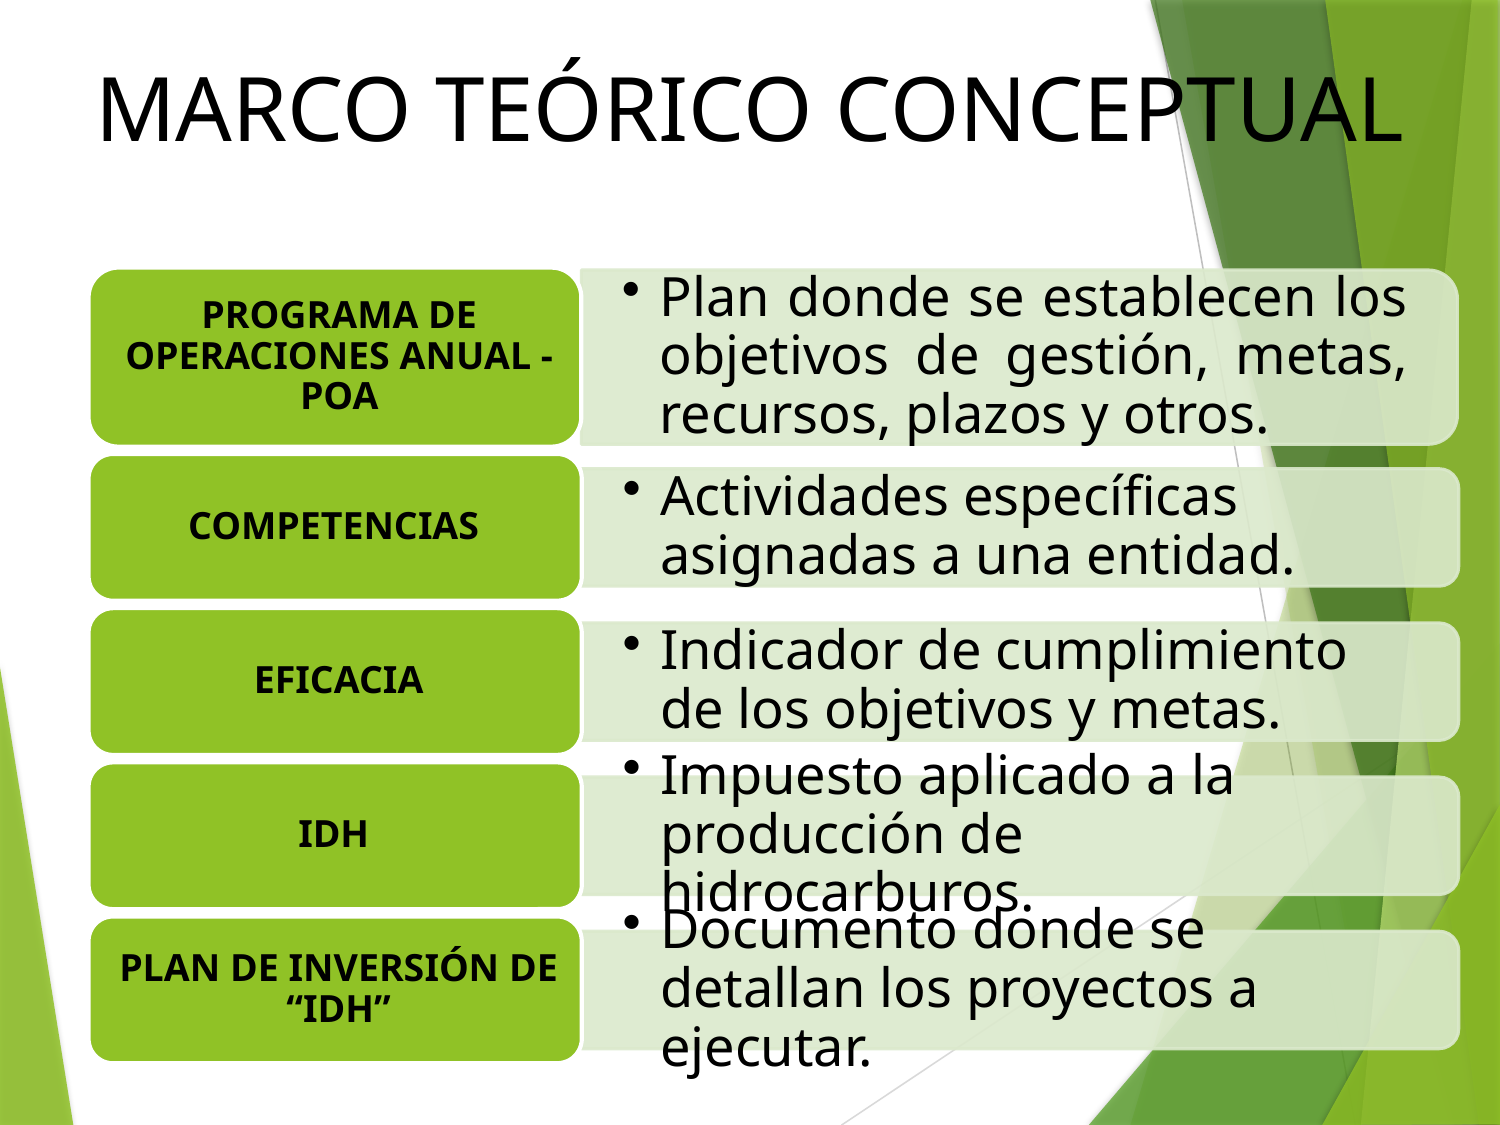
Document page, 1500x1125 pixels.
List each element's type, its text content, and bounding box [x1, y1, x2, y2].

title MARCO TEÓRICO CONCEPTUAL [75, 45, 1425, 197]
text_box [87, 266, 1460, 1065]
